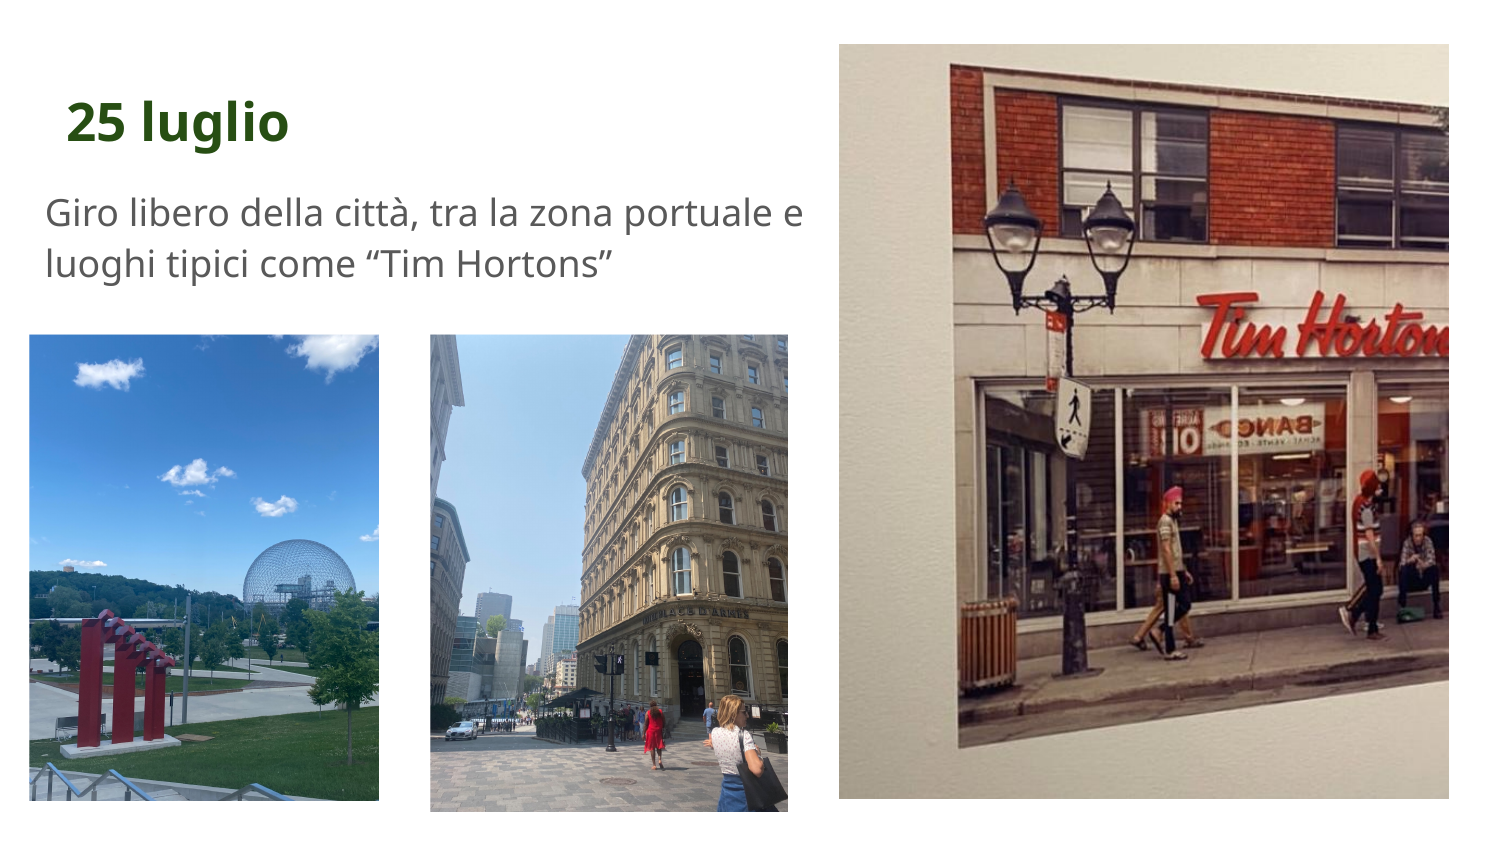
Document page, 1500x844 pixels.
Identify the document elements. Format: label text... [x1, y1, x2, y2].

list Giro libero della città, tra la zona portuale e luoghi tipici come “Tim Hortons” [29, 166, 824, 392]
title 25 luglio [51, 72, 833, 167]
picture [0, 44, 1450, 811]
